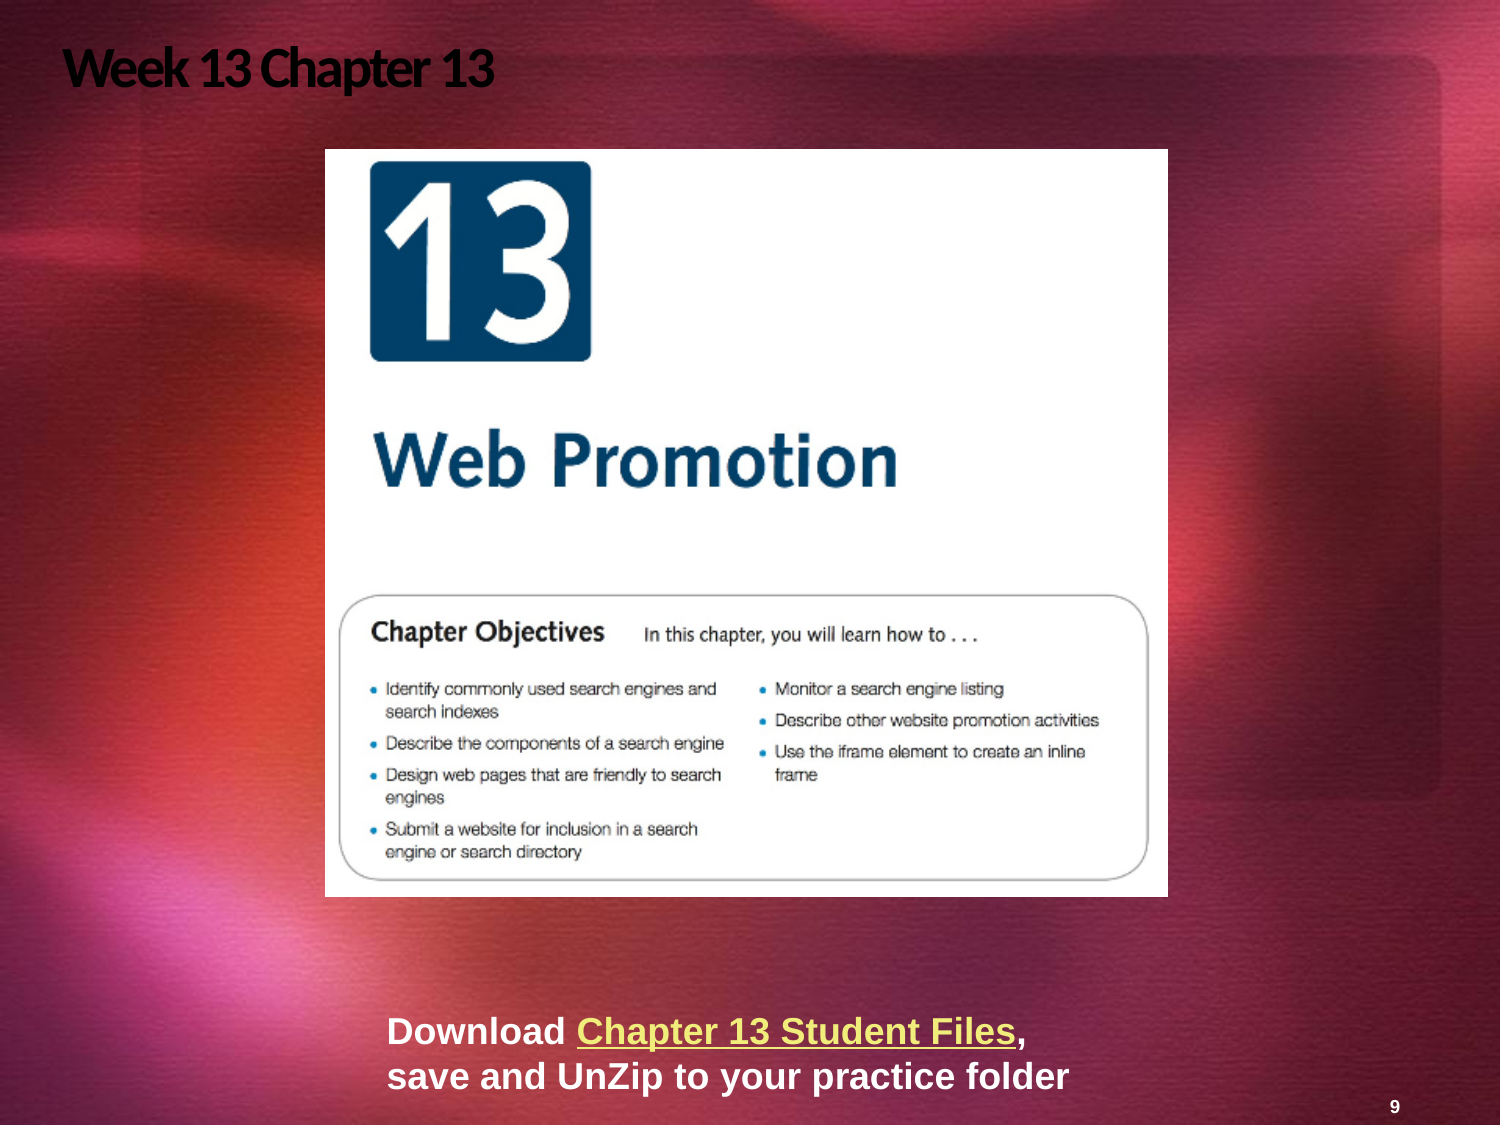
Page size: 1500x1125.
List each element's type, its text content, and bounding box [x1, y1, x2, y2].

picture [0, 0, 1500, 1125]
title Week 13 Chapter 13 [62, 37, 1438, 102]
text_box Download Chapter 13 Student Files, save and UnZip to your practice folder [371, 999, 1122, 1105]
